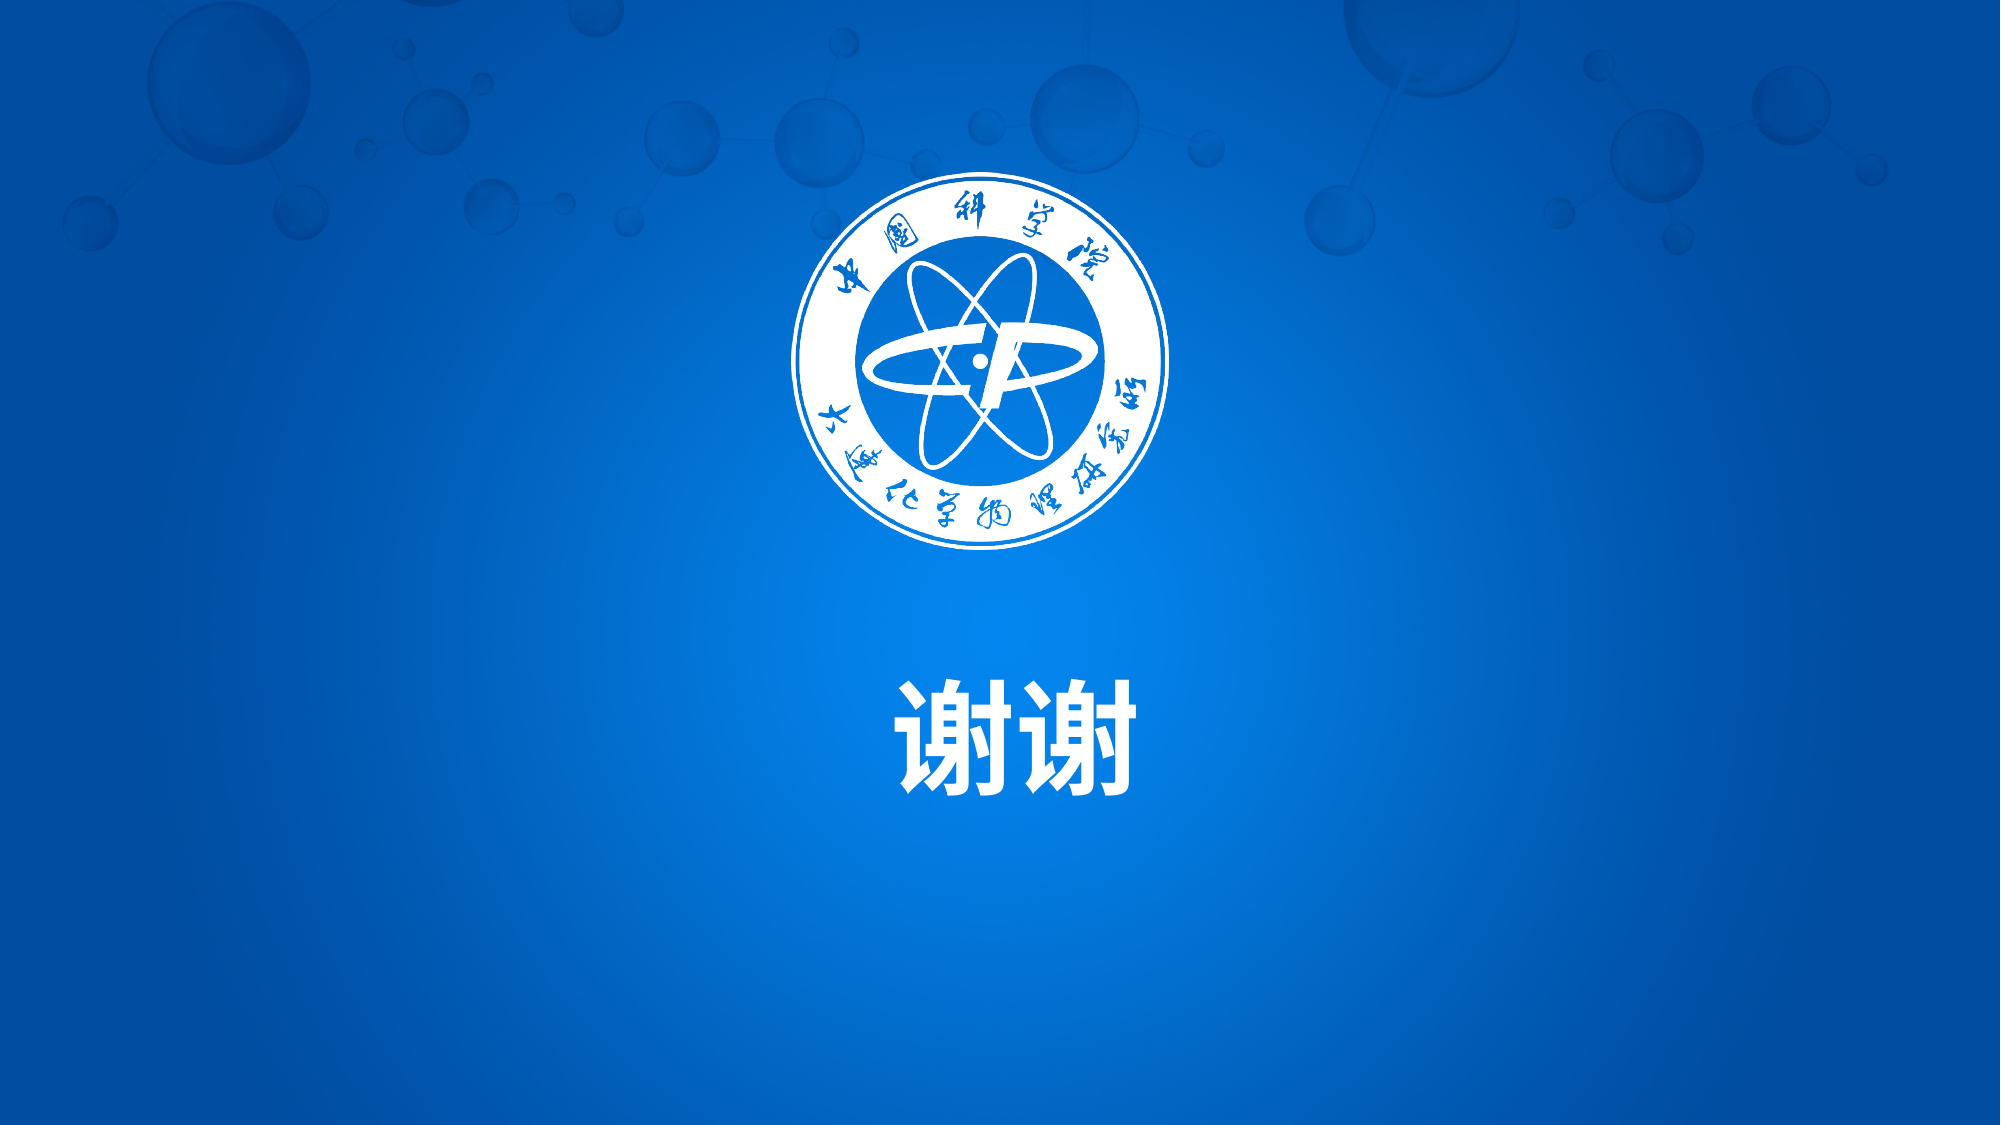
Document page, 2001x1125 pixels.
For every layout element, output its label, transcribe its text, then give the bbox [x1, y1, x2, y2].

picture [0, 0, 2000, 1125]
text_box 谢谢 [61, 562, 1970, 835]
